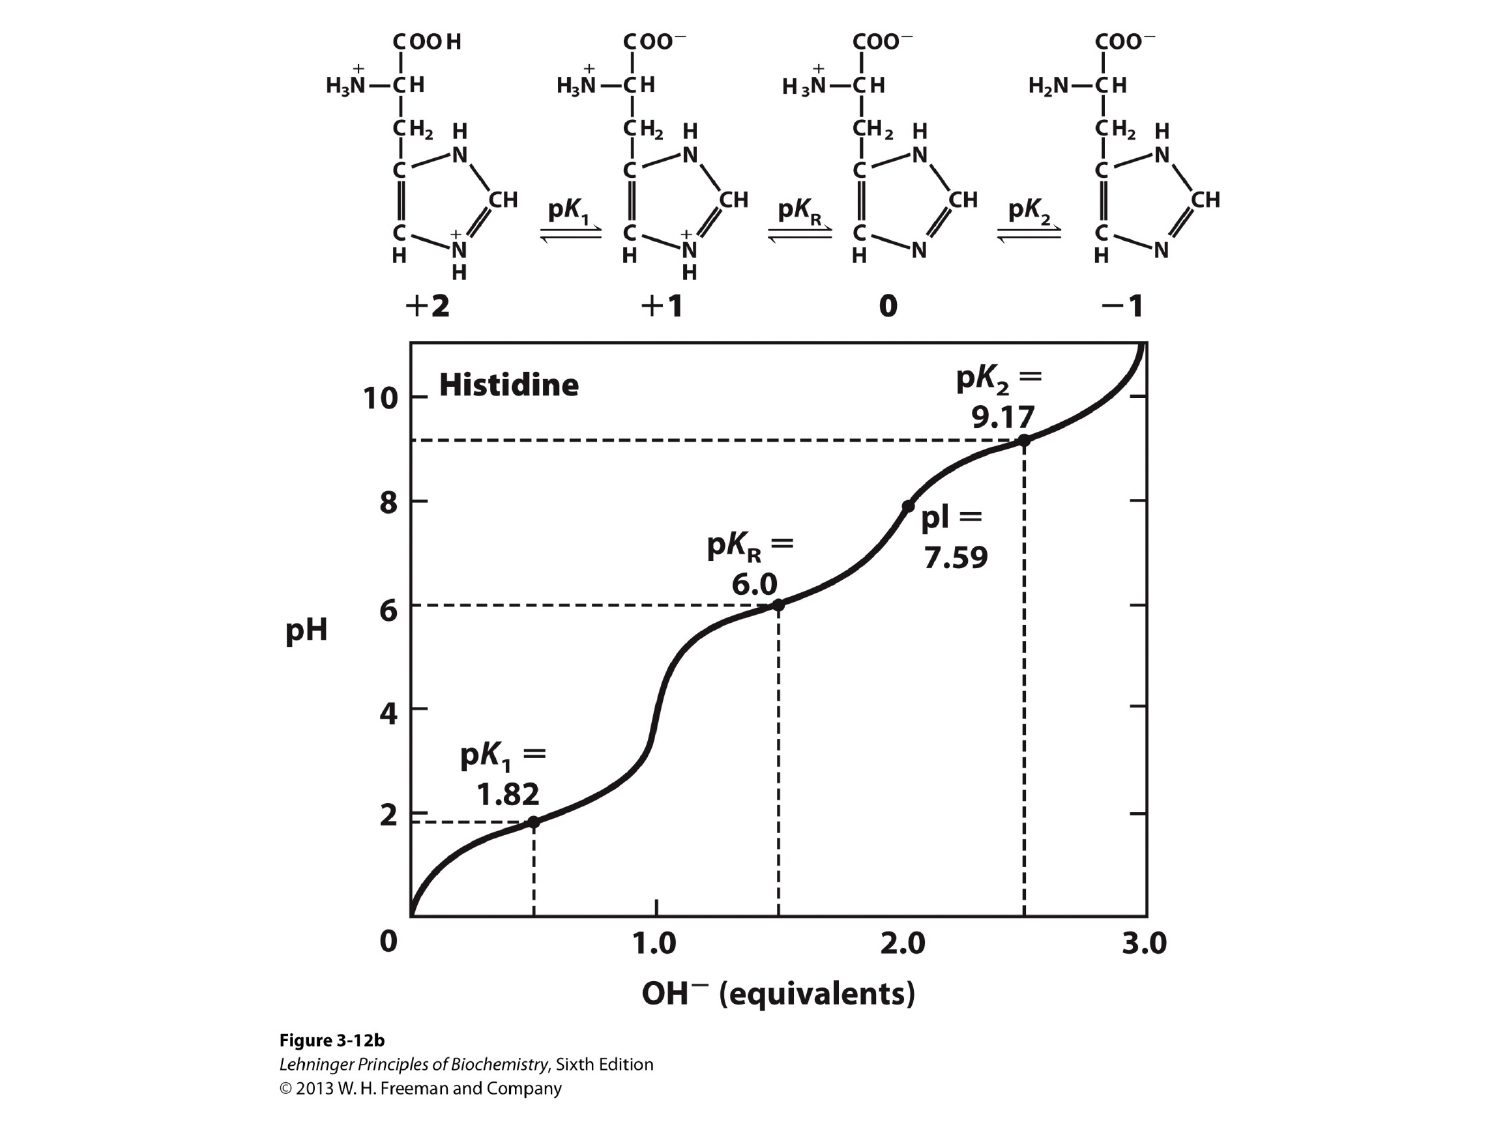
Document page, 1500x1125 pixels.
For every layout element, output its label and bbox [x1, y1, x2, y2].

picture [274, 24, 1228, 1101]
